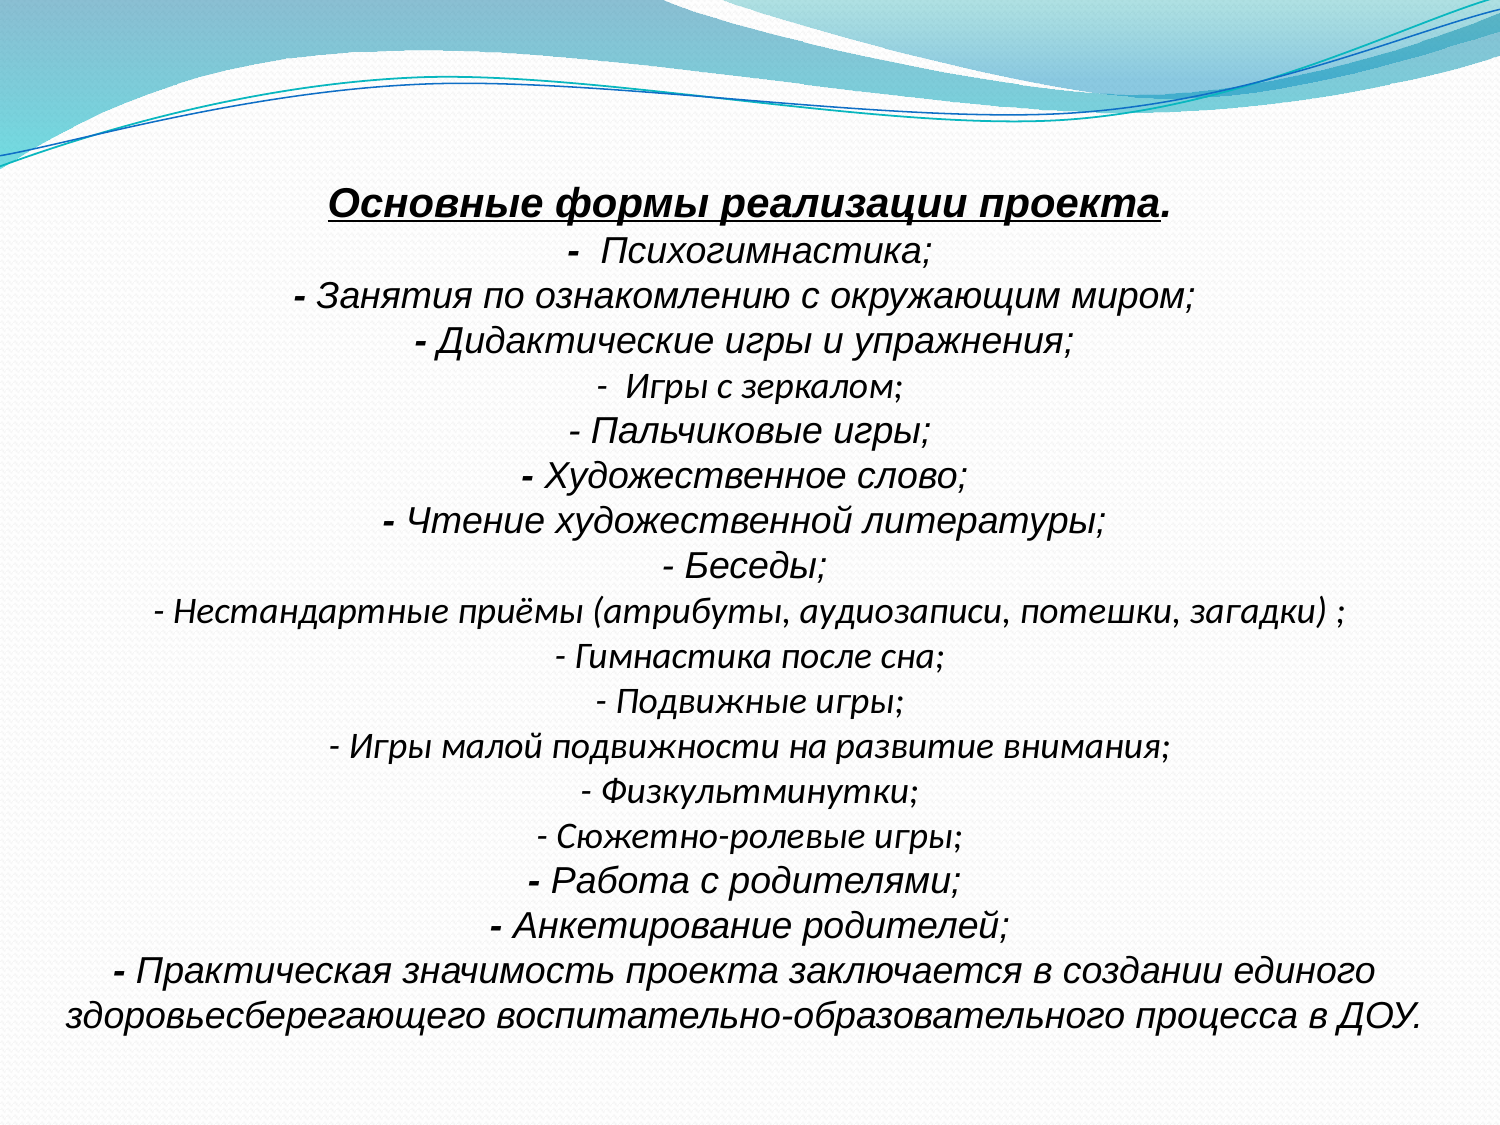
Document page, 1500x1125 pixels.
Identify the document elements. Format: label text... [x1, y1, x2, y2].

text_box Основные формы реализации проекта. - Психогимнастика; - Занятия по ознакомлению с окружающим миром; - Дидактические игры и упражнения; - Игры с зеркалом; - Пальчиковые игры; - Художественное слово; - Чтение художественной литературы; - Беседы; - Нестандартные приёмы (атрибуты, аудиозаписи, потешки, загадки) ; - Гимнастика после сна; - Подвижные игры; - Игры малой подвижности на развитие внимания; - Физкультминутки; - Сюжетно-ролевые игры; - Работа с родителями; - Анкетирование родителей; - Практическая значимость проекта заключается в создании единого здоровьесберегающего воспитательно-образовательного процесса в ДОУ. [0, 168, 1500, 1044]
